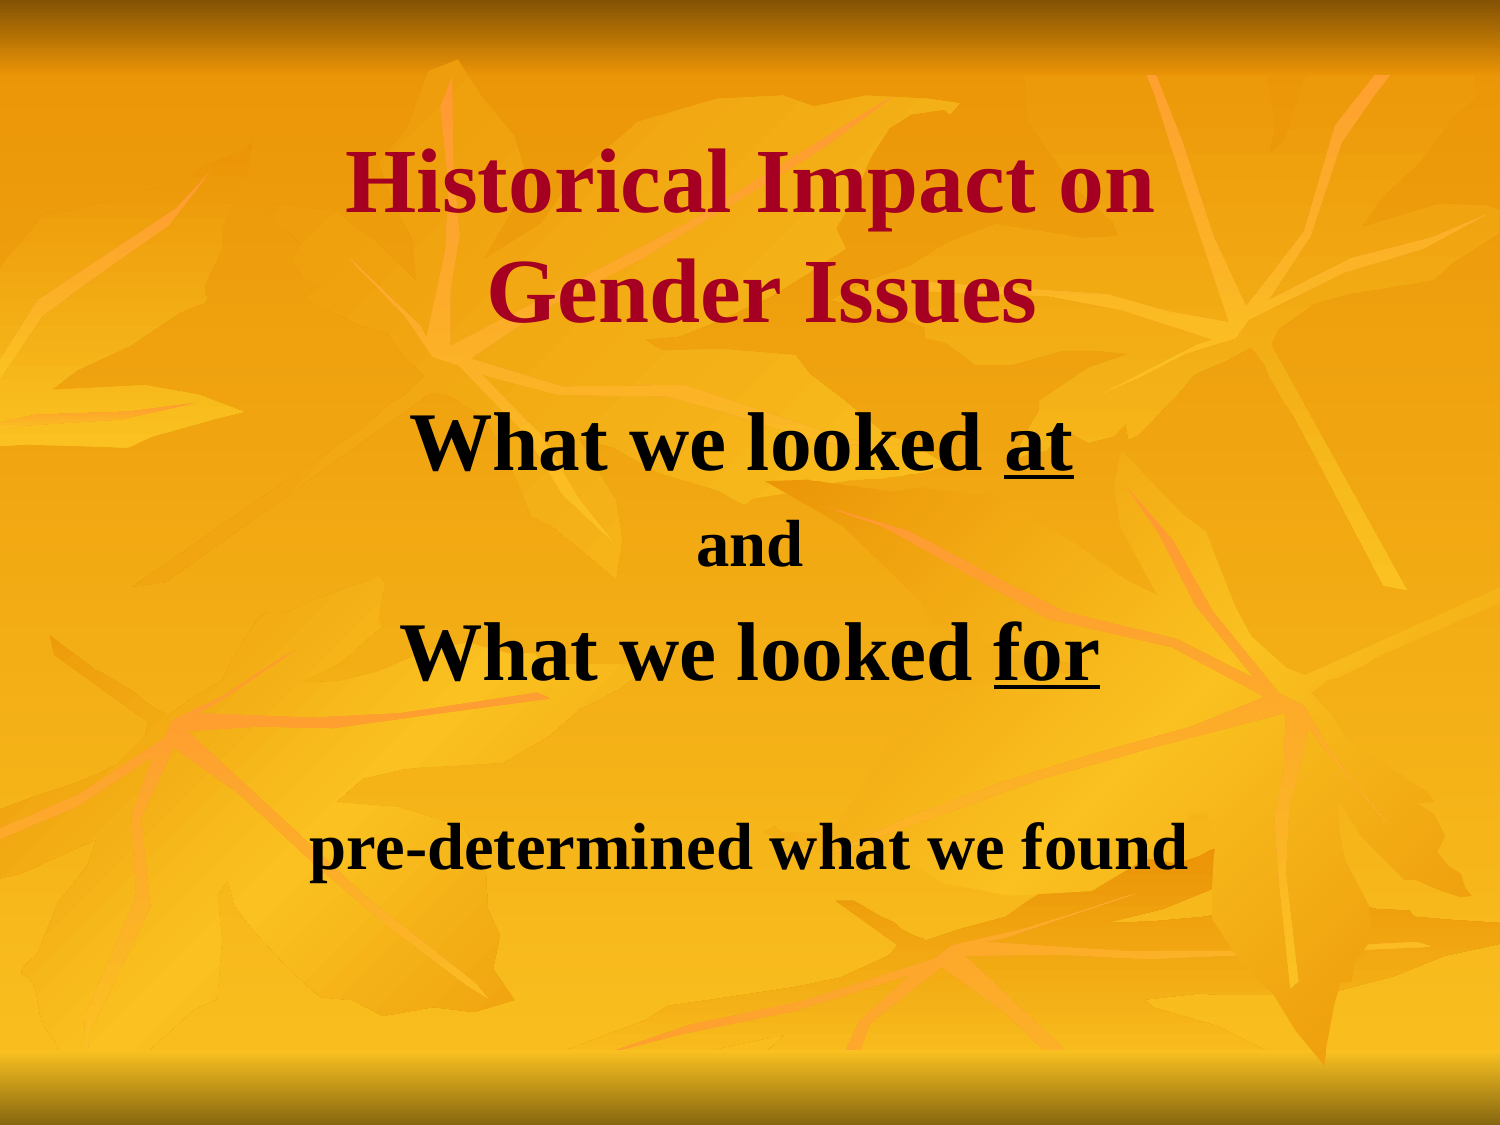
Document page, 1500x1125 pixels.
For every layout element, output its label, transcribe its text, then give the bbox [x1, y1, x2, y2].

title Historical Impact on Gender Issues [87, 137, 1438, 326]
list What we looked at and What we looked for pre-determined what we found [74, 262, 1426, 1006]
